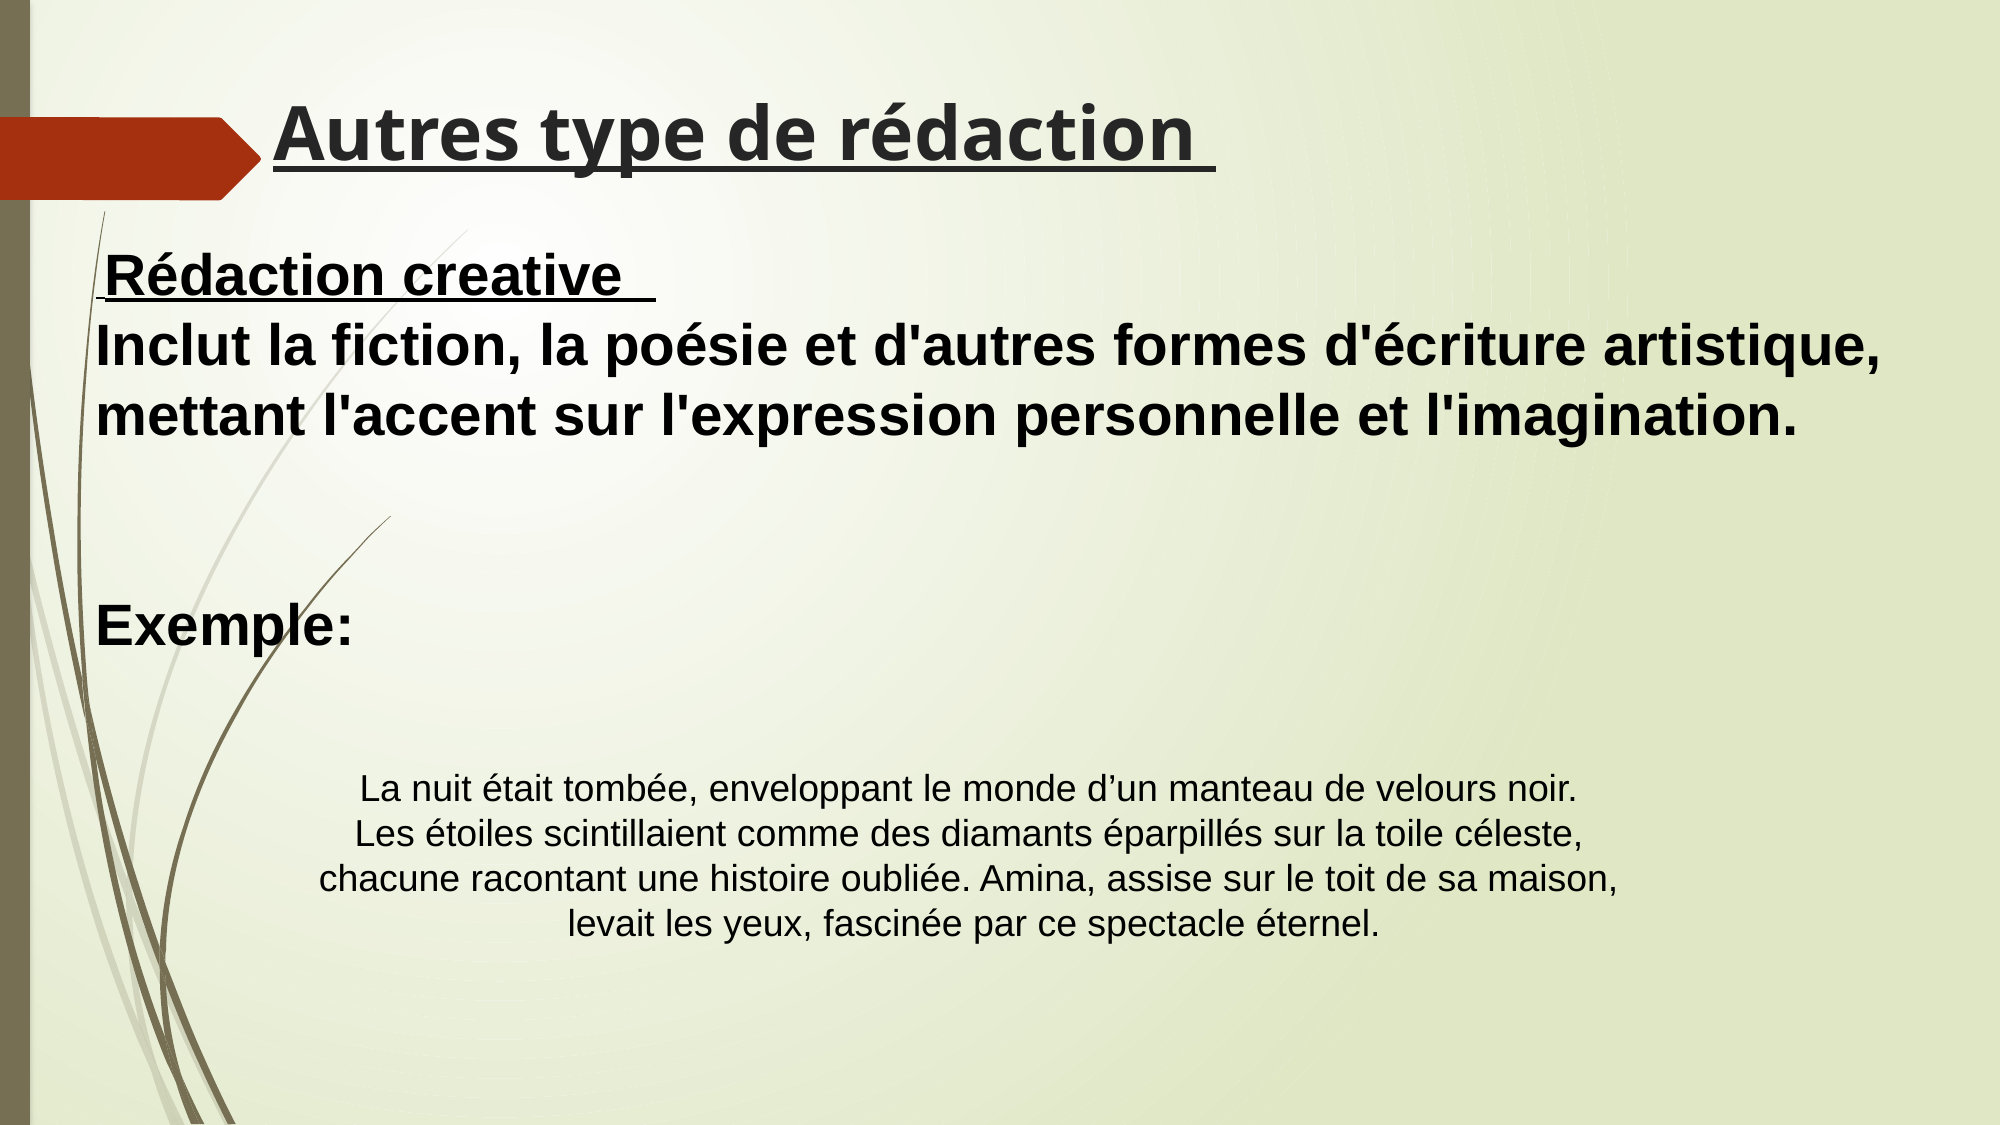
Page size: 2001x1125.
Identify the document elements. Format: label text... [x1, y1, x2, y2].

title Autres type de rédaction [258, 78, 1721, 160]
text_box La nuit était tombée, enveloppant le monde d’un manteau de velours noir. Les étoiles scintillaient comme des diamants éparpillés sur la toile céleste, chacune racontant une histoire oubliée. Amina, assise sur le toit de sa maison, levait les yeux, fascinée par ce spectacle éternel. [105, 756, 1843, 952]
list Rédaction creative Inclut la fiction, la poésie et d'autres formes d'écriture artistique, mettant l'accent sur l'expression personnelle et l'imagination. Exemple: [80, 160, 1983, 814]
